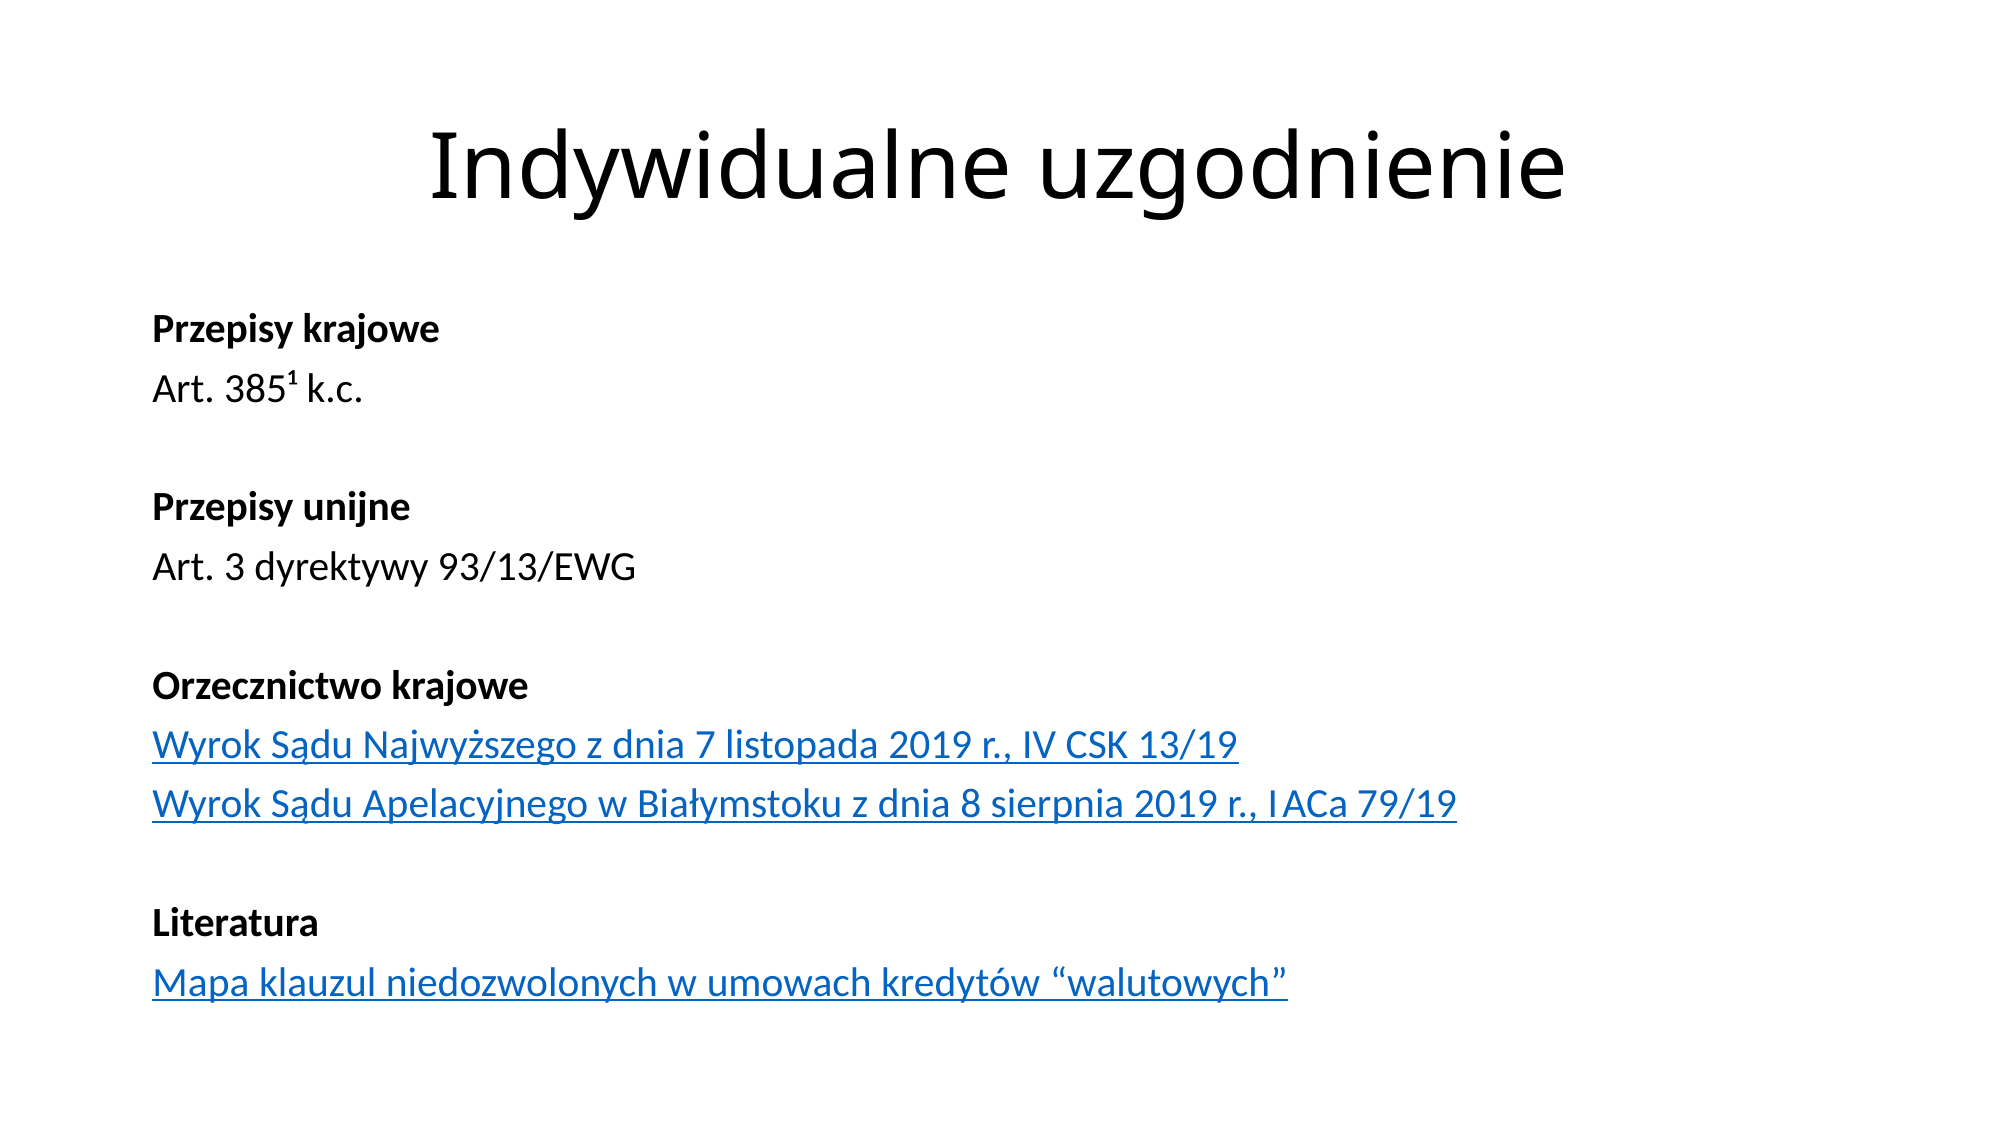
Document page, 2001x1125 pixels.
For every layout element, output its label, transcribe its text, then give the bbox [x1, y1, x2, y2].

list Przepisy krajowe Art. 385¹ k.c. Przepisy unijne Art. 3 dyrektywy 93/13/EWG Orzecznictwo krajowe Wyrok Sądu Najwyższego z dnia 7 listopada 2019 r., IV CSK 13/19 Wyrok Sądu Apelacyjnego w Białymstoku z dnia 8 sierpnia 2019 r., I ACa 79/19 Literatura Mapa klauzul niedozwolonych w umowach kredytów “walutowych” [137, 299, 1863, 1014]
title Indywidualne uzgodnienie [137, 59, 1863, 278]
